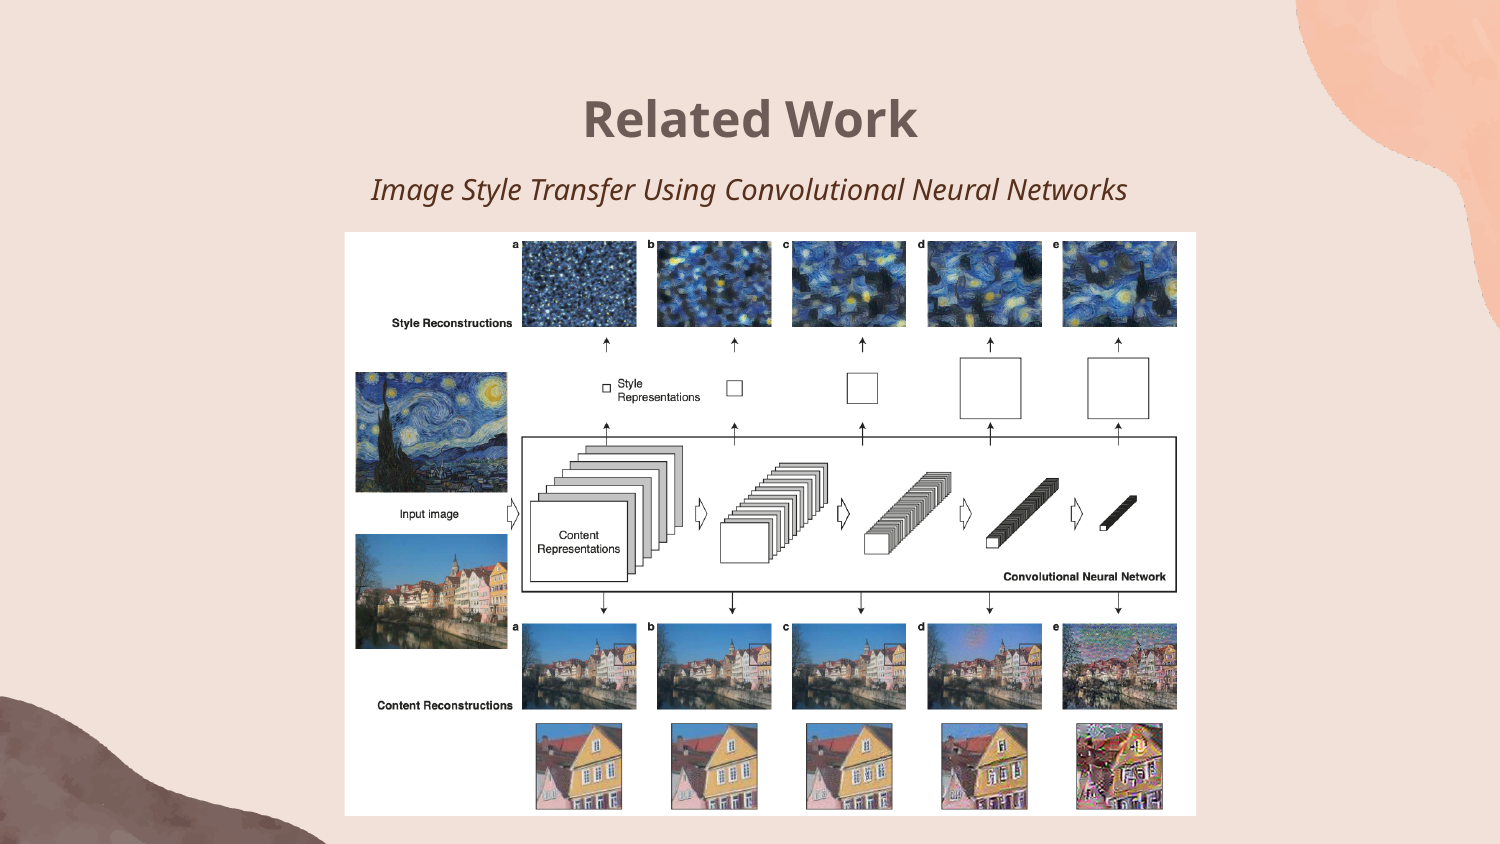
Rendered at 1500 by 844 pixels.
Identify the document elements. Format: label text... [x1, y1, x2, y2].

title Related Work [118, 72, 1382, 167]
text_box Image Style Transfer Using Convolutional Neural Networks [356, 163, 1144, 214]
picture [0, 0, 1500, 844]
